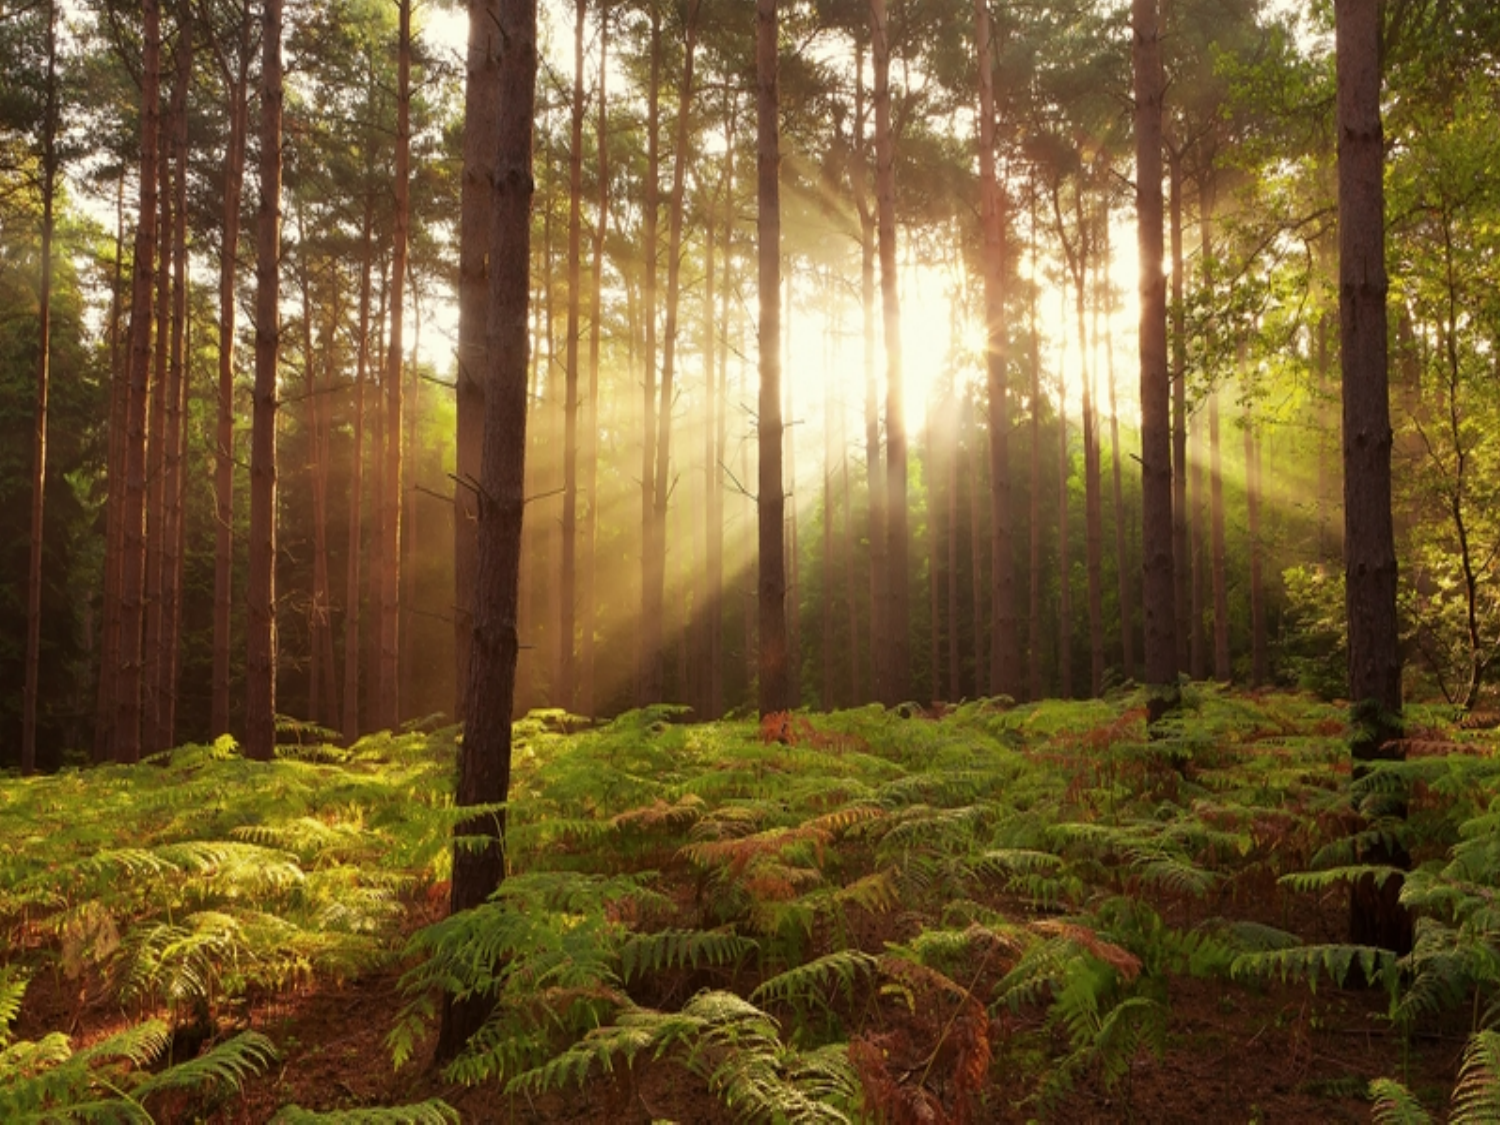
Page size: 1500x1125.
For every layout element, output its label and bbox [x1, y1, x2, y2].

list [0, 0, 1500, 1125]
